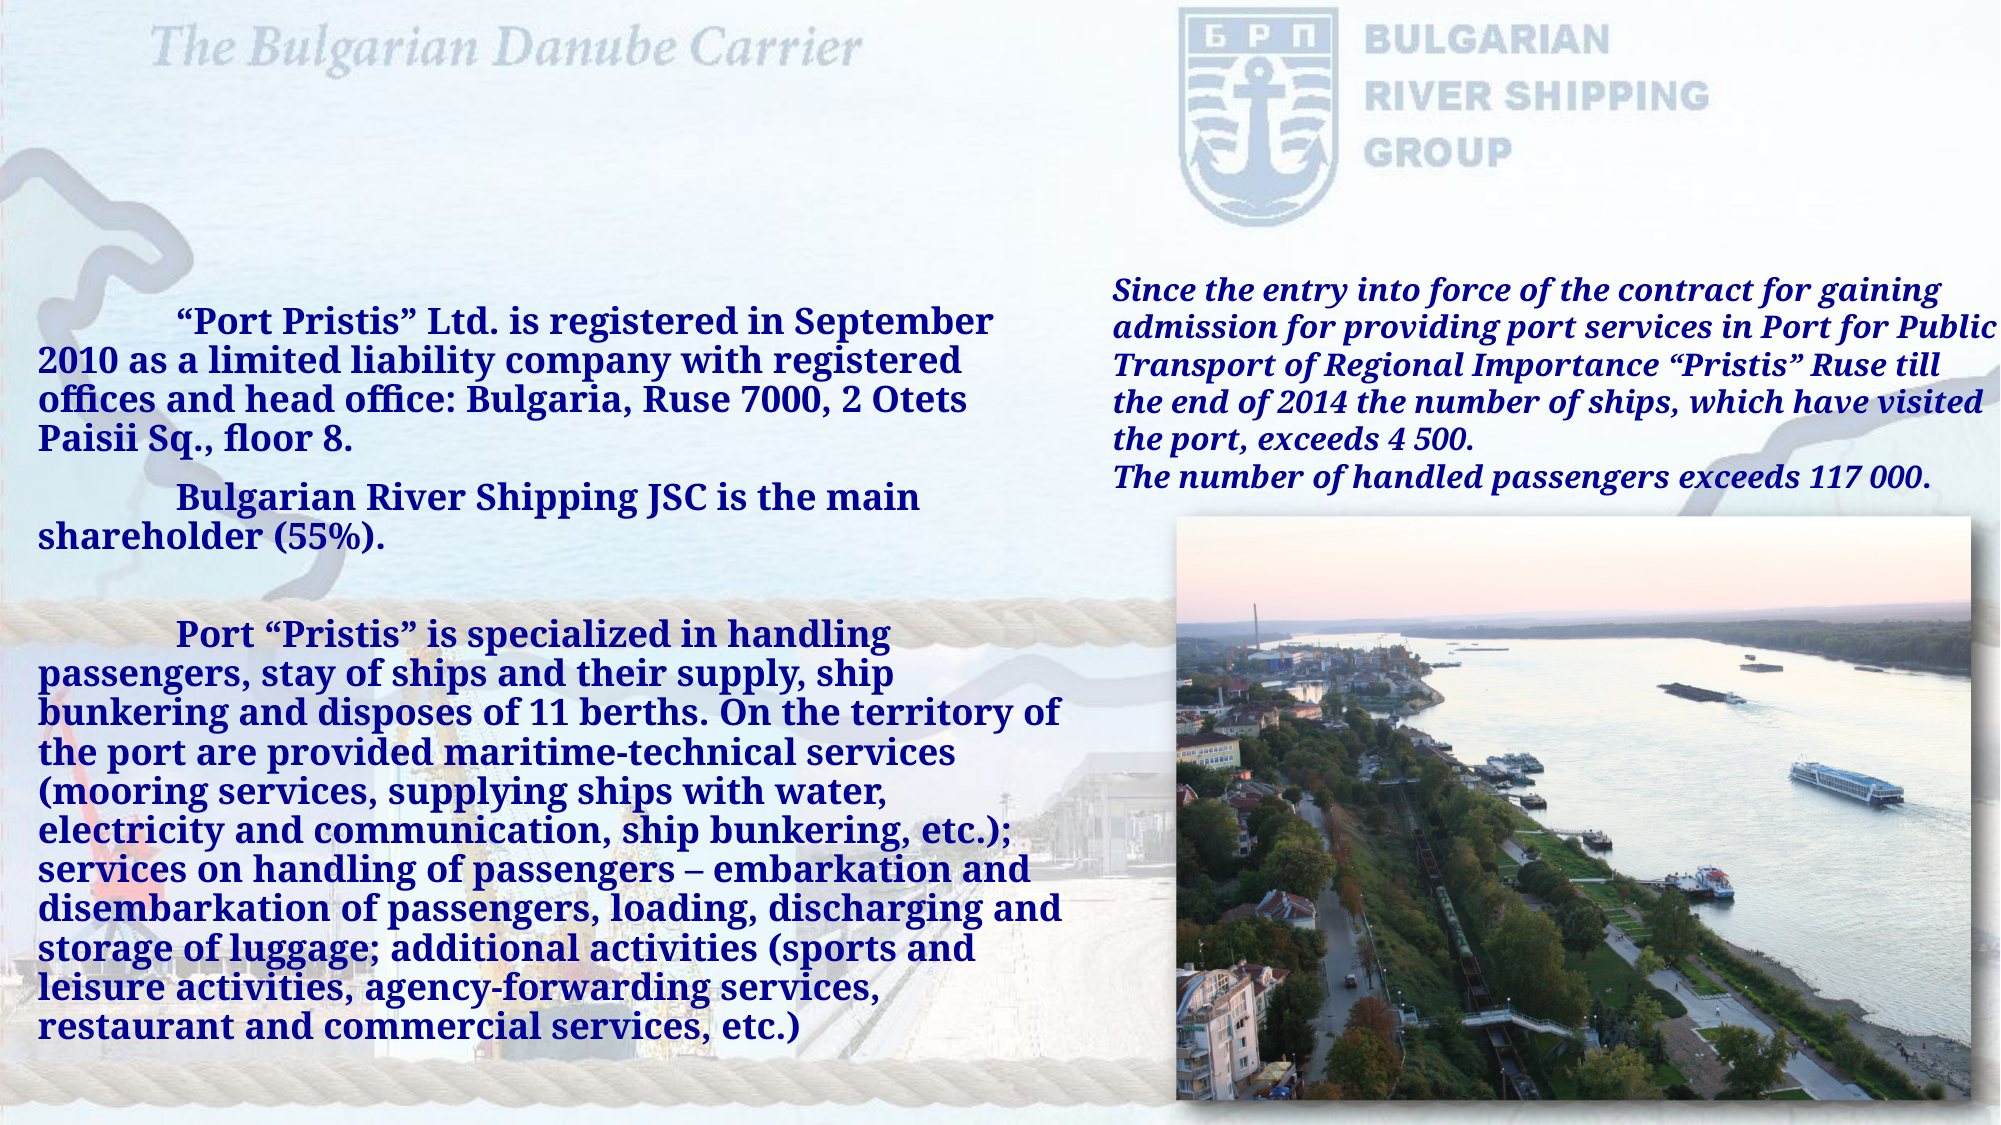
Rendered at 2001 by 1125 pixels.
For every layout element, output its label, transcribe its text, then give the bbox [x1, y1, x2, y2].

list “Port Pristis” Ltd. is registered in September 2010 as a limited liability company with registered offices and head office: Bulgaria, Ruse 7000, 2 Otets Paisii Sq., floor 8. Bulgarian River Shipping JSC is the main shareholder (55%). Port “Pristis” is specialized in handling passengers, stay of ships and their supply, ship bunkering and disposes of 11 berths. On the territory of the port are provided maritime-technical services (mooring services, supplying ships with water, electricity and communication, ship bunkering, etc.); services on handling of passengers – embarkation and disembarkation of passengers, loading, discharging and storage of luggage; additional activities (sports and leisure activities, agency-forwarding services, restaurant and commercial services, etc.) [22, 295, 1084, 1059]
text_box Since the entry into force of the contract for gaining admission for providing port services in Port for Public Transport of Regional Importance “Pristis” Ruse till the end of 2014 the number of ships, which have visited the port, exceeds 4 500. The number of handled passengers exceeds 117 000. [1097, 262, 2000, 540]
picture [0, 0, 2001, 1125]
